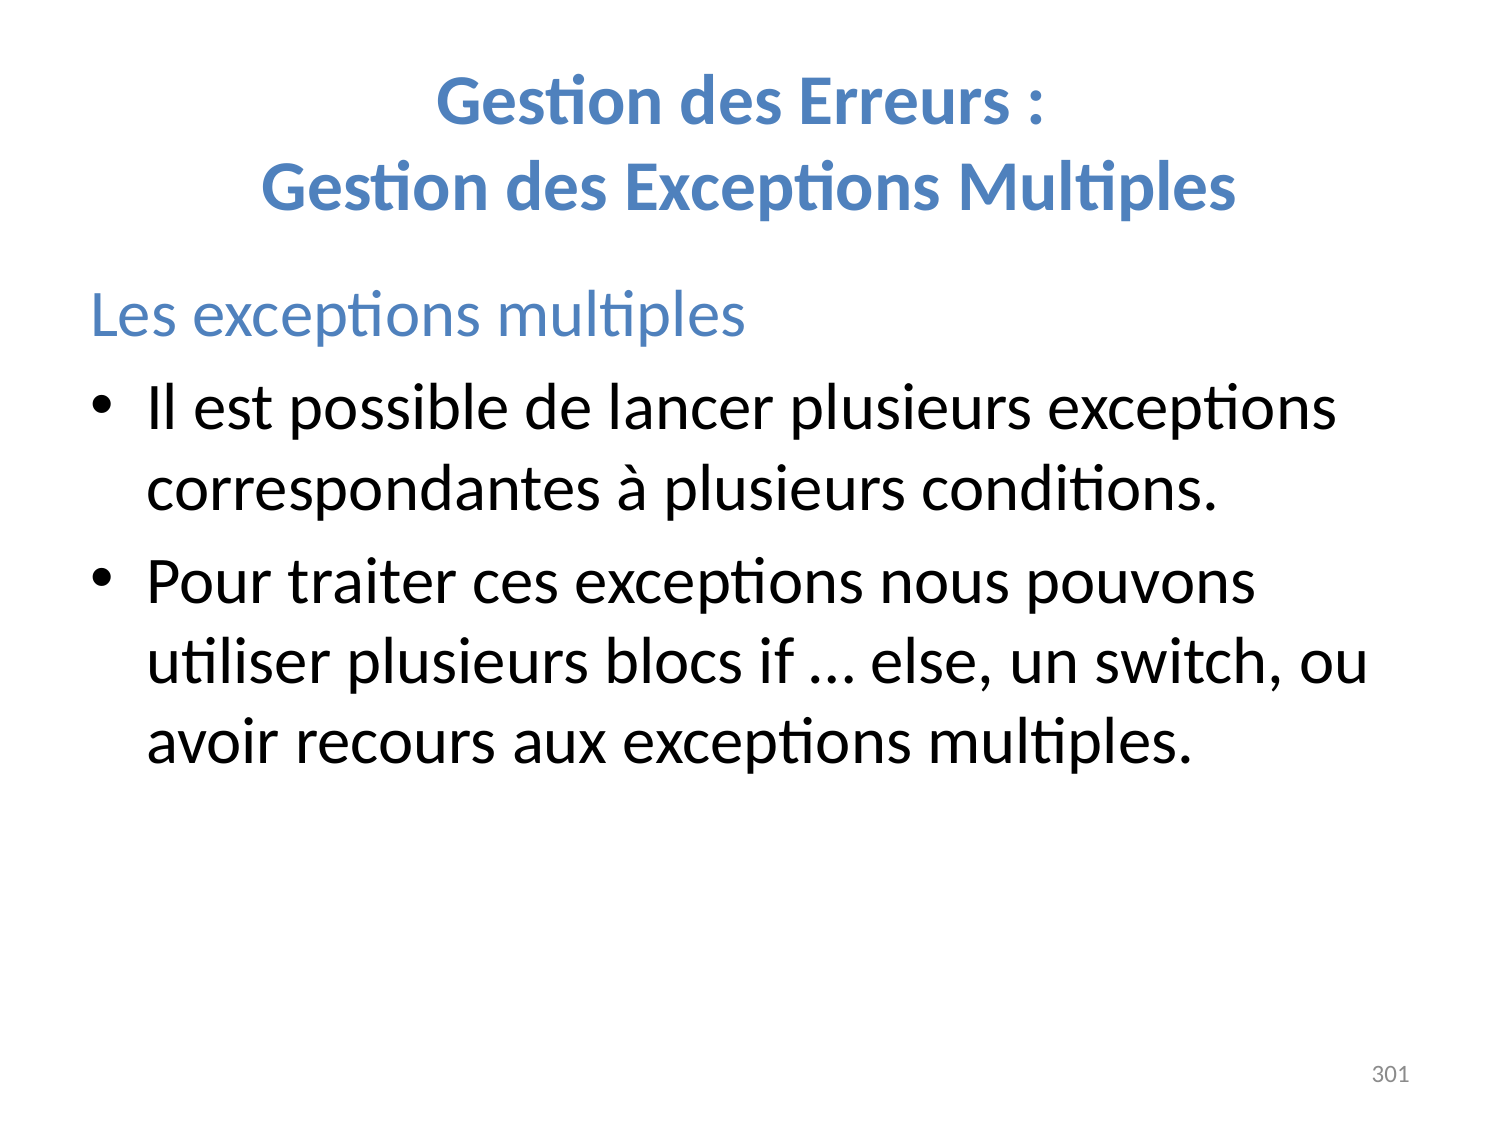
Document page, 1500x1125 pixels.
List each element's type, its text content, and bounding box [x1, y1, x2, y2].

slide_number 301 [1074, 1042, 1425, 1103]
list Les exceptions multiples Il est possible de lancer plusieurs exceptions correspondantes à plusieurs conditions. Pour traiter ces exceptions nous pouvons utiliser plusieurs blocs if … else, un switch, ou avoir recours aux exceptions multiples. [75, 262, 1425, 1005]
title Gestion des Erreurs : Gestion des Exceptions Multiples [75, 45, 1425, 233]
